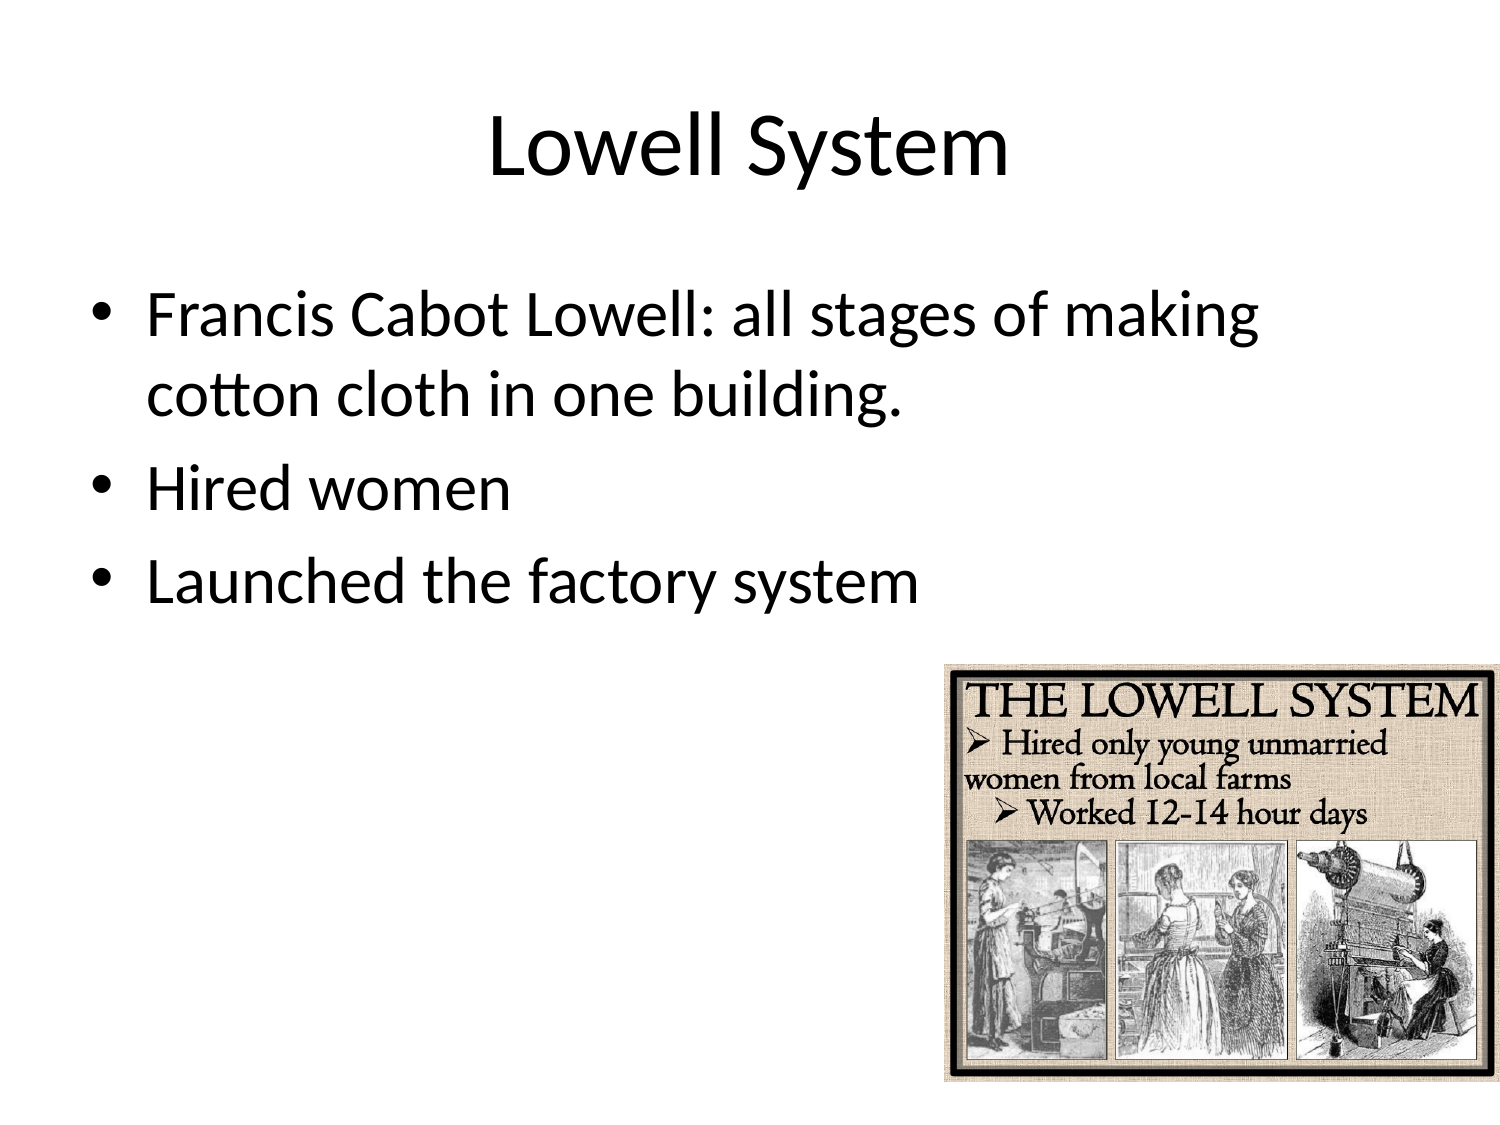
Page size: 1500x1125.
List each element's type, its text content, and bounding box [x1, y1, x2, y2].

picture [944, 664, 1500, 1082]
list Francis Cabot Lowell: all stages of making cotton cloth in one building. Hired women Launched the factory system [75, 262, 1425, 1005]
title Lowell System [75, 45, 1425, 233]
